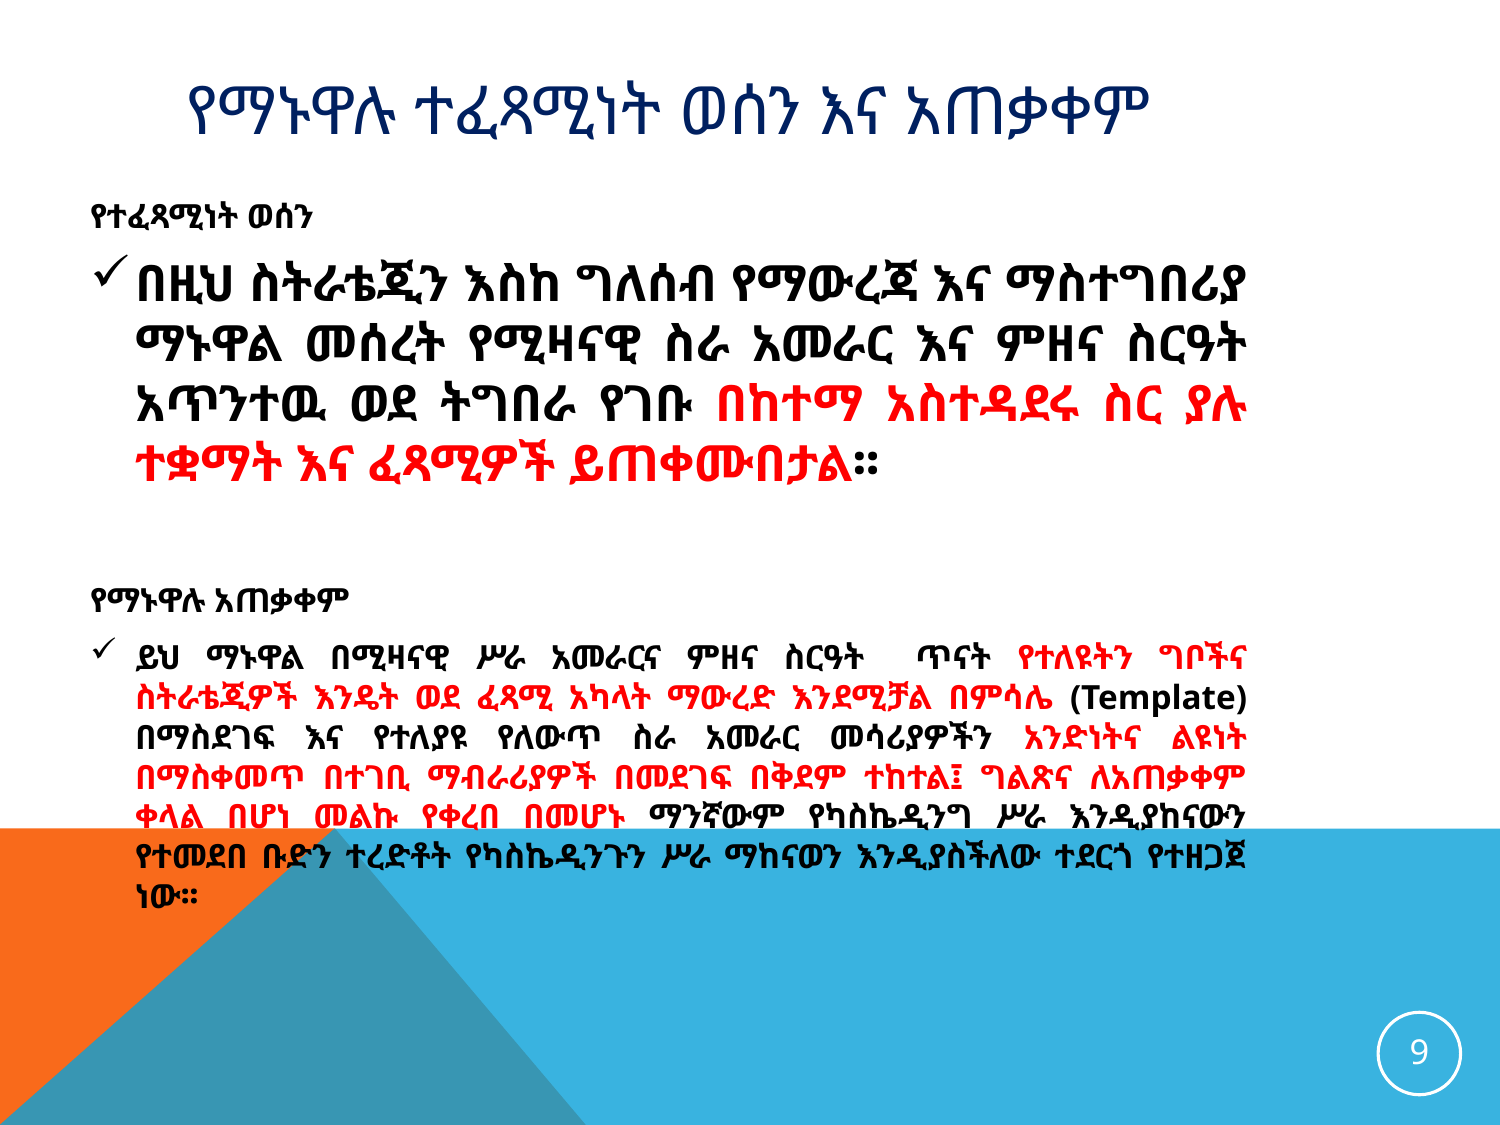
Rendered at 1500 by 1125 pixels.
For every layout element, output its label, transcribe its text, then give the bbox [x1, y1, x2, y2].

slide_number 9 [1376, 1010, 1463, 1097]
list የተፈጻሚነት ወሰን በዚህ ስትራቴጂን እስከ ግለሰብ የማውረጃ እና ማስተግበሪያ ማኑዋል መሰረት የሚዛናዊ ስራ አመራር እና ምዘና ስርዓት አጥንተዉ ወደ ትግበራ የገቡ በከተማ አስተዳደሩ ስር ያሉ ተቋማት እና ፈጻሚዎች ይጠቀሙበታል፡፡ የማኑዋሉ አጠቃቀም ይህ ማኑዋል በሚዛናዊ ሥራ አመራርና ምዘና ስርዓት ጥናት የተለዩትን ግቦችና ስትራቴጂዎች እንዴት ወደ ፈጻሚ አካላት ማውረድ እንደሚቻል በምሳሌ (Template) በማስደገፍ እና የተለያዩ የለውጥ ስራ አመራር መሳሪያዎችን አንድነትና ልዩነት በማስቀመጥ በተገቢ ማብራሪያዎች በመደገፍ በቅደም ተከተል፤ ግልጽና ለአጠቃቀም ቀላል በሆነ መልኩ የቀረበ በመሆኑ ማንኛውም የካስኬዲንግ ሥራ እንዲያከናውን የተመደበ ቡድን ተረድቶት የካስኬዲንጉን ሥራ ማከናወን እንዲያስችለው ተደርጎ የተዘጋጀ ነው፡፡ [75, 187, 1263, 1000]
title የማኑዋሉ ተፈጻሚነት ወሰን እና አጠቃቀም [75, 52, 1263, 163]
